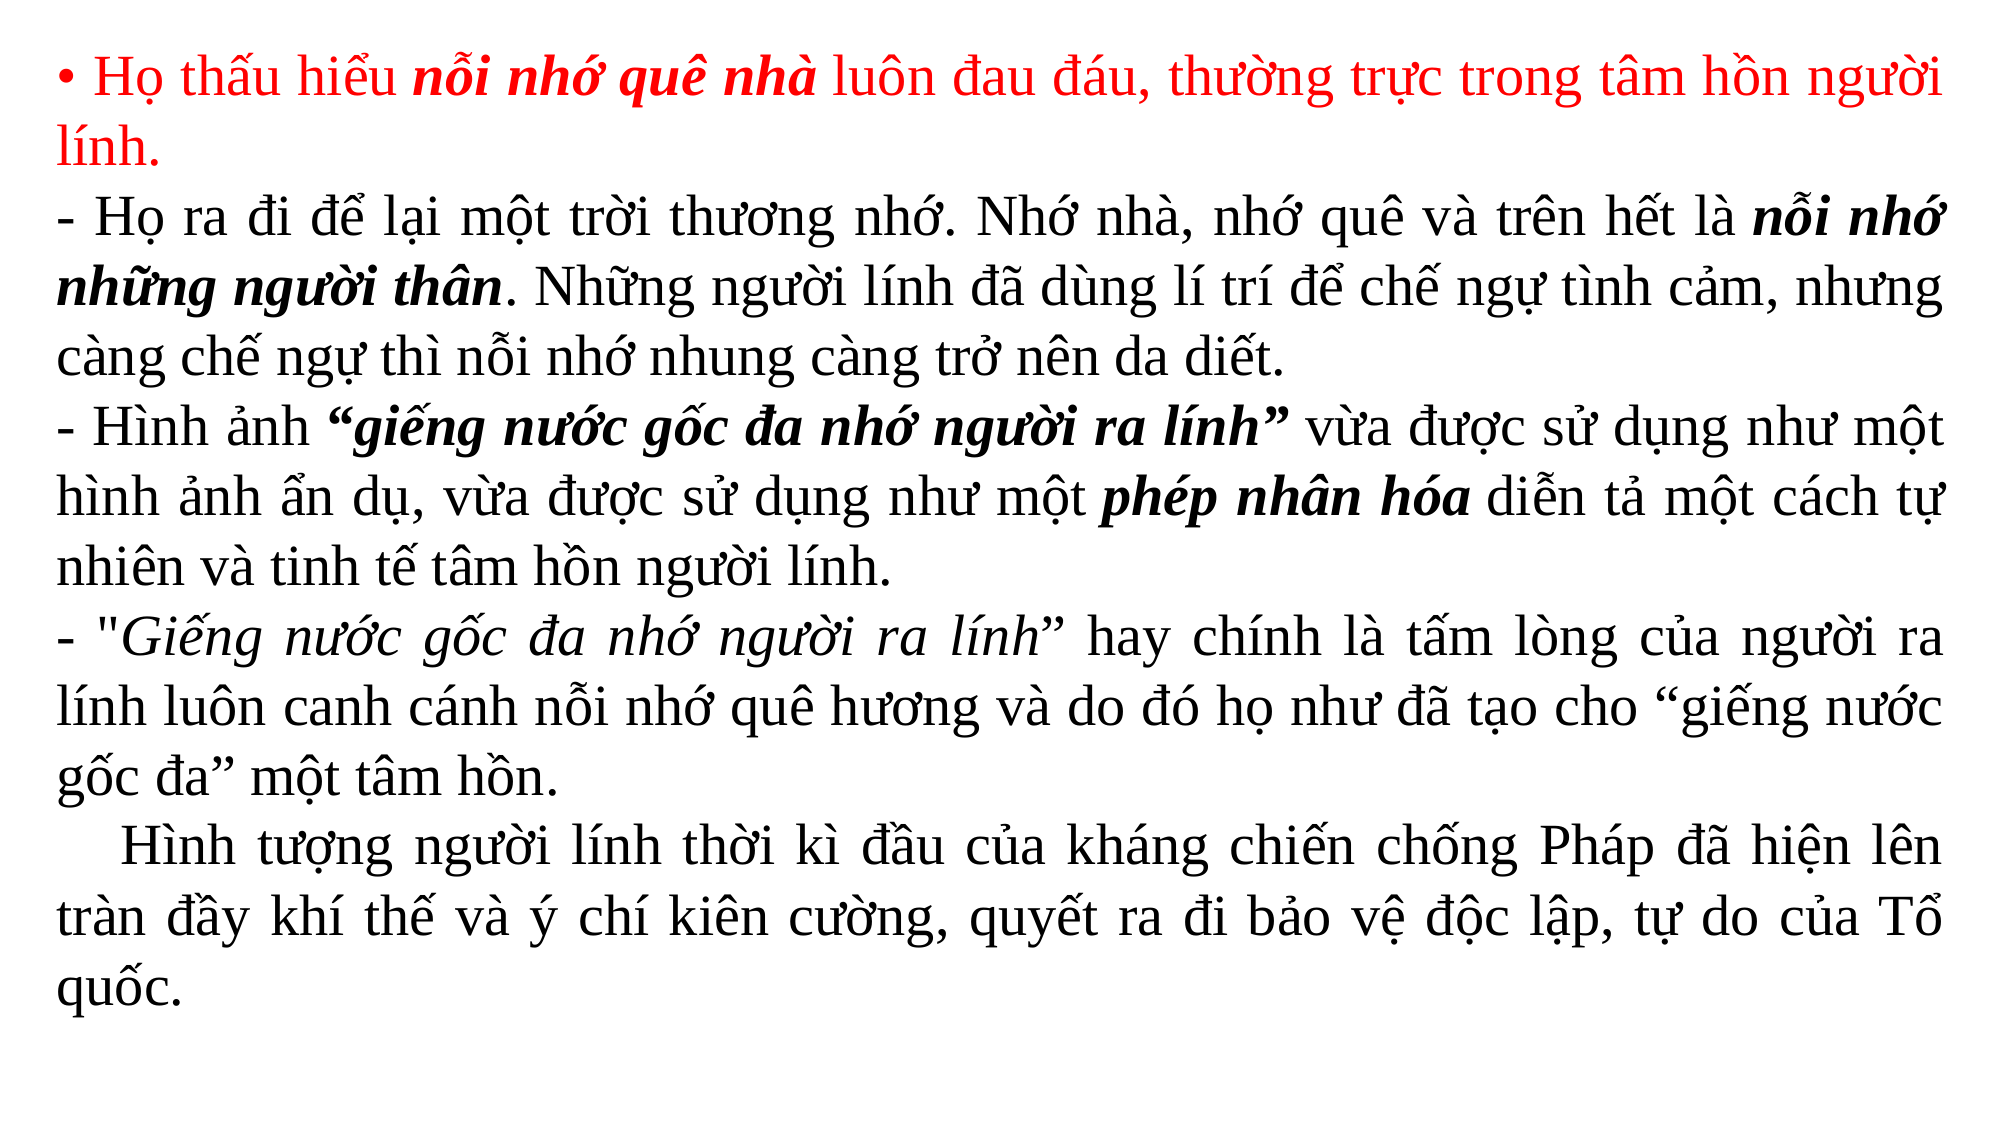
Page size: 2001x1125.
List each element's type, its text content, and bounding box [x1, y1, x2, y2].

text_box • Họ thấu hiểu nỗi nhớ quê nhà luôn đau đáu, thường trực trong tâm hồn người lính. - Họ ra đi để lại một trời thương nhớ. Nhớ nhà, nhớ quê và trên hết là nỗi nhớ những người thân. Những người lính đã dùng lí trí để chế ngự tình cảm, nhưng càng chế ngự thì nỗi nhớ nhung càng trở nên da diết. - Hình ảnh “giếng nước gốc đa nhớ người ra lính” vừa được sử dụng như một hình ảnh ẩn dụ, vừa được sử dụng như một phép nhân hóa diễn tả một cách tự nhiên và tinh tế tâm hồn người lính. - "Giếng nước gốc đa nhớ người ra lính” hay chính là tấm lòng của người ra lính luôn canh cánh nỗi nhớ quê hương và do đó họ như đã tạo cho “giếng nước gốc đa” một tâm hồn. Hình tượng người lính thời kì đầu của kháng chiến chống Pháp đã hiện lên tràn đầy khí thế và ý chí kiên cường, quyết ra đi bảo vệ độc lập, tự do của Tổ quốc. [41, 29, 1960, 1025]
